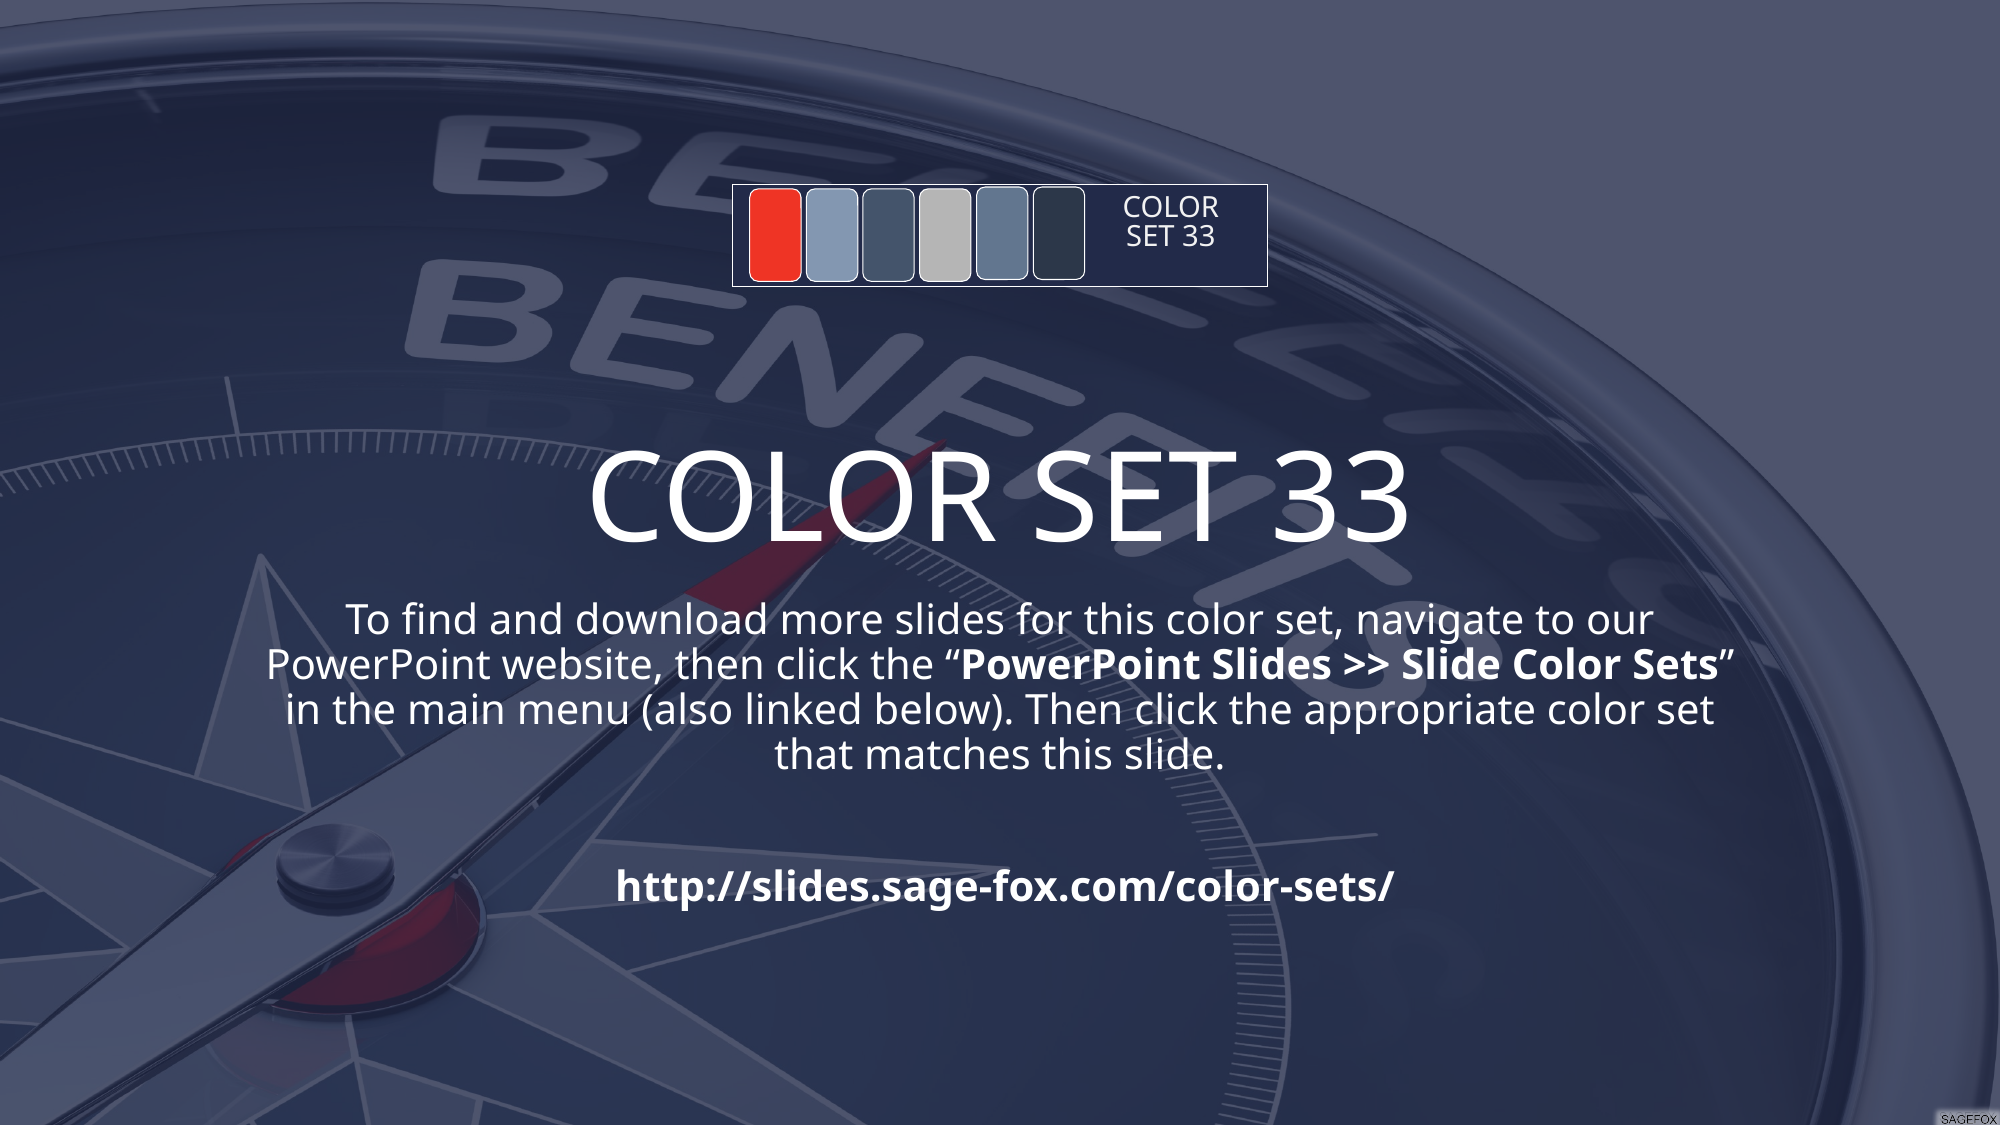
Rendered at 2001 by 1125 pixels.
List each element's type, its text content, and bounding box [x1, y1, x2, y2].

title COLOR SET 33 [249, 184, 1750, 576]
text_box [732, 184, 1268, 290]
subtitle To find and download more slides for this color set, navigate to our PowerPoint website, then click the “PowerPoint Slides >> Slide Color Sets” in the main menu (also linked below). Then click the appropriate color set that matches this slide. http://slides.sage-fox.com/color-sets/ [249, 590, 1750, 863]
picture [1938, 1114, 1999, 1125]
